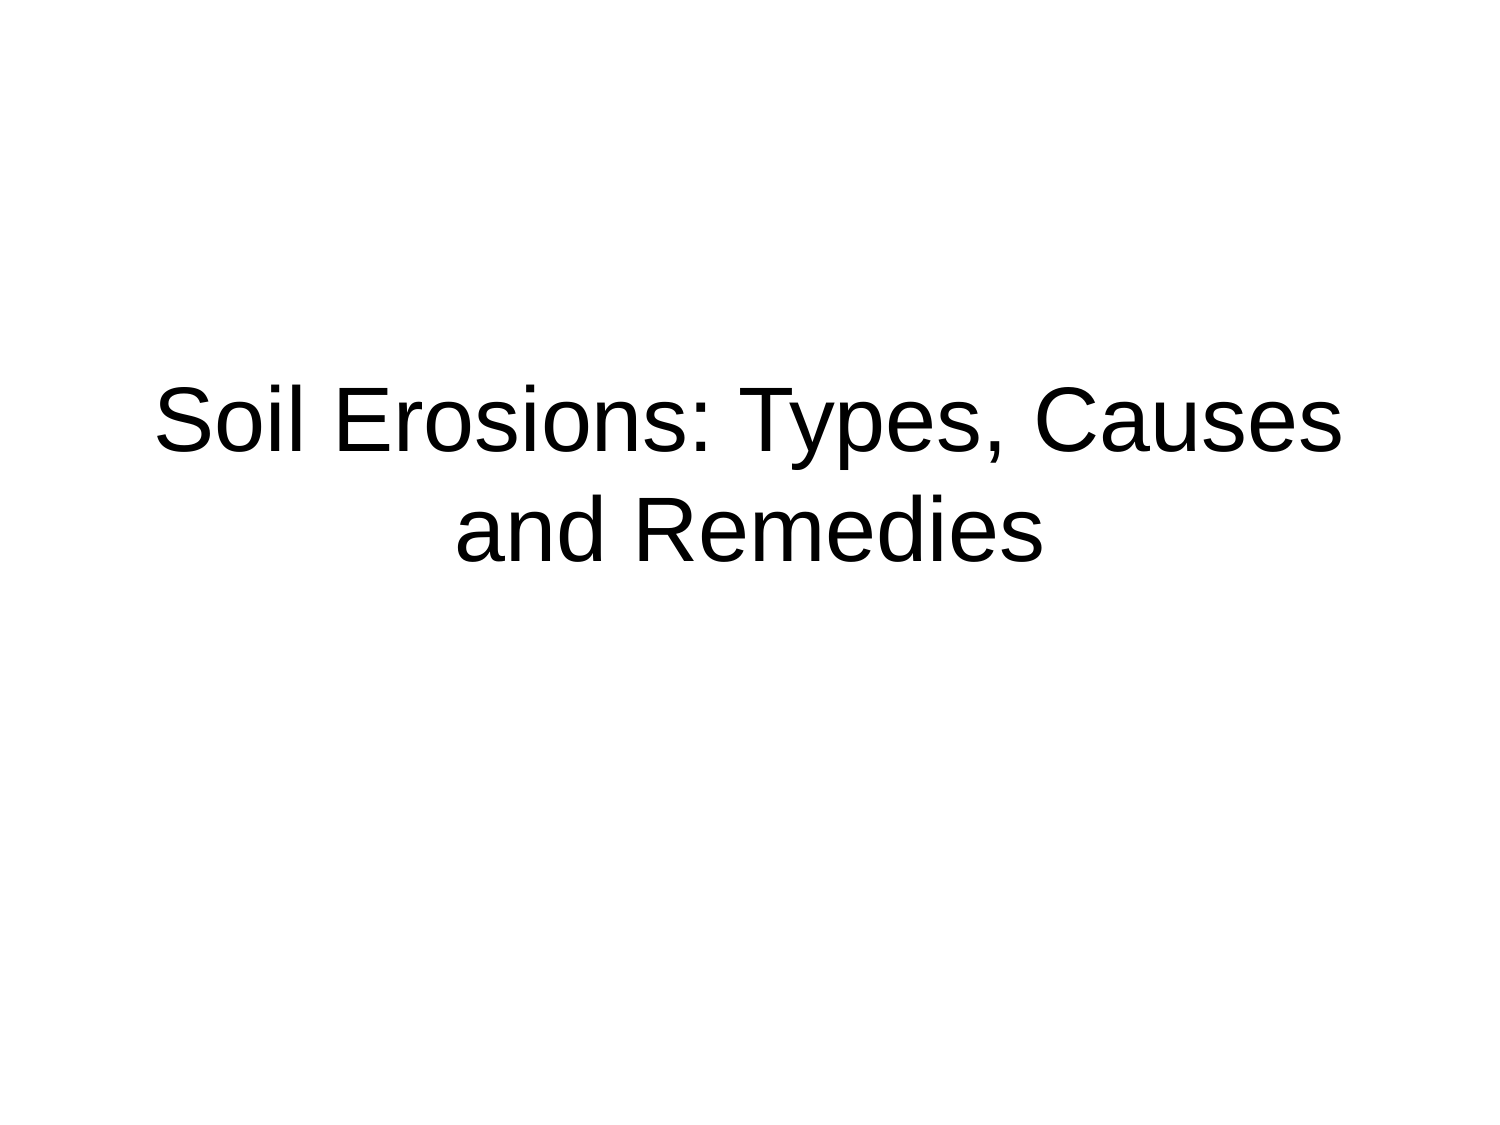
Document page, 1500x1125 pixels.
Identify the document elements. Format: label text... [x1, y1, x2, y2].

title Soil Erosions: Types, Causes and Remedies [112, 349, 1388, 591]
